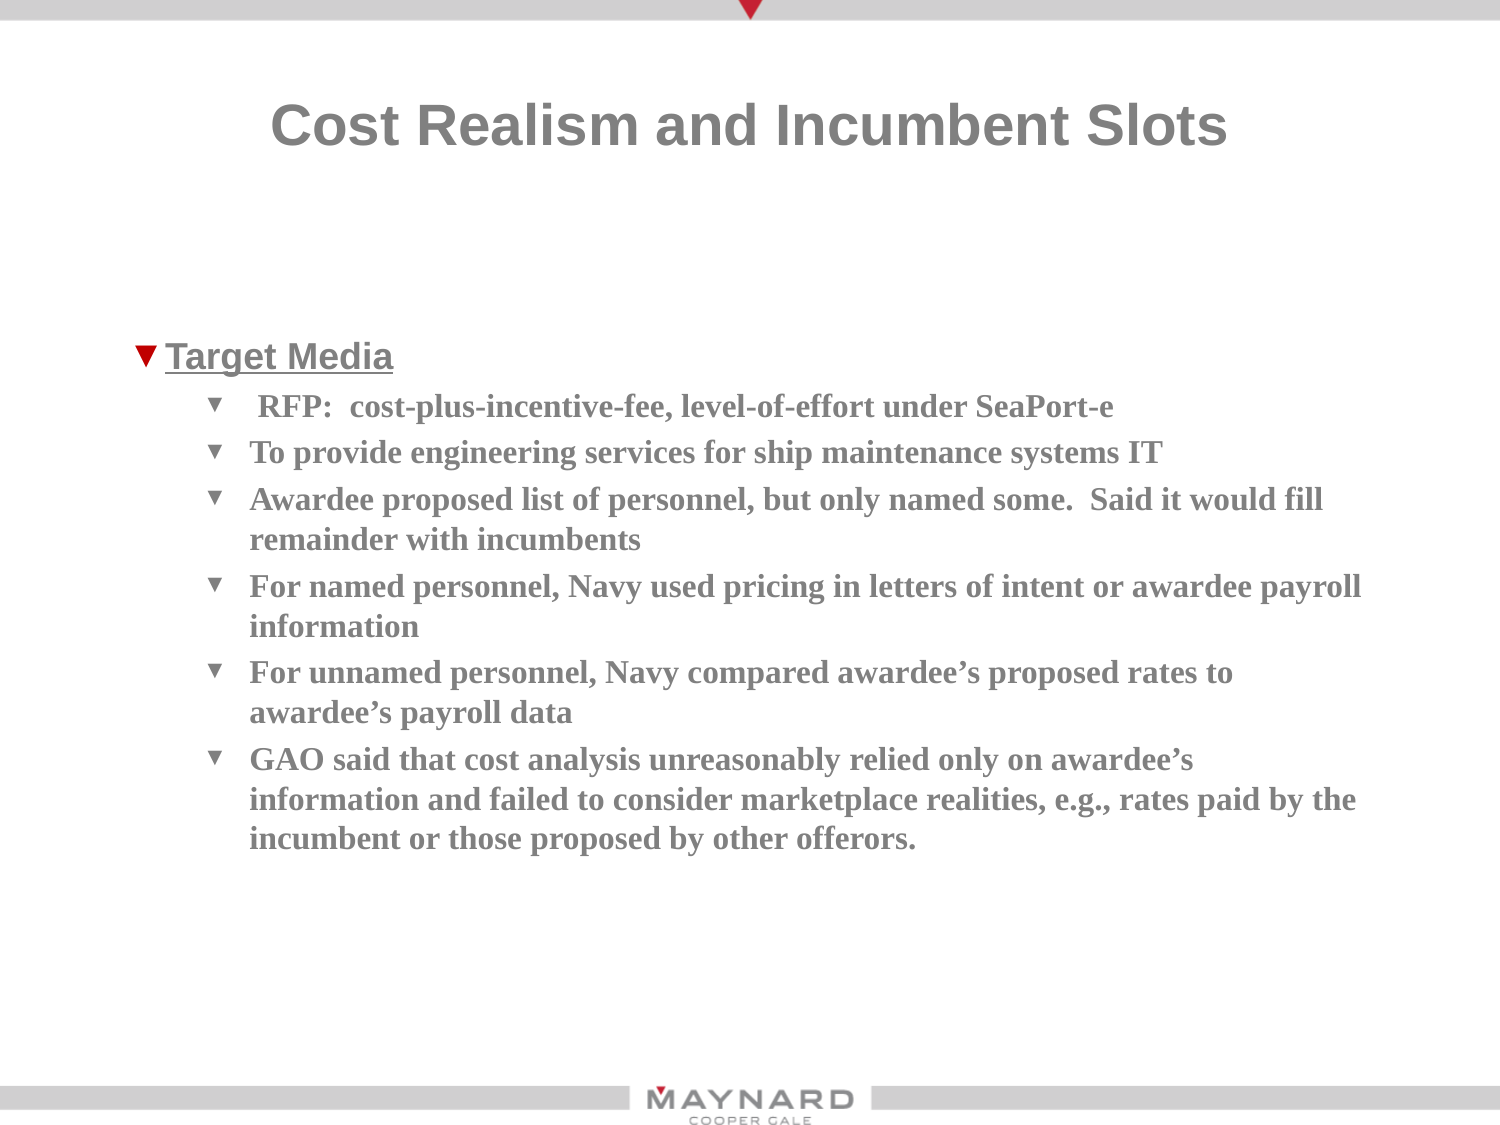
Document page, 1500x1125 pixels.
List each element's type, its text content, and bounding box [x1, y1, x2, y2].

title Cost Realism and Incumbent Slots [112, 87, 1388, 275]
picture [0, 0, 1500, 1125]
list Target Media RFP: cost-plus-incentive-fee, level-of-effort under SeaPort-e To provide engineering services for ship maintenance systems IT Awardee proposed list of personnel, but only named some. Said it would fill remainder with incumbents For named personnel, Navy used pricing in letters of intent or awardee payroll information For unnamed personnel, Navy compared awardee’s proposed rates to awardee’s payroll data GAO said that cost analysis unreasonably relied only on awardee’s information and failed to consider marketplace realities, e.g., rates paid by the incumbent or those proposed by other offerors. [112, 324, 1388, 1000]
